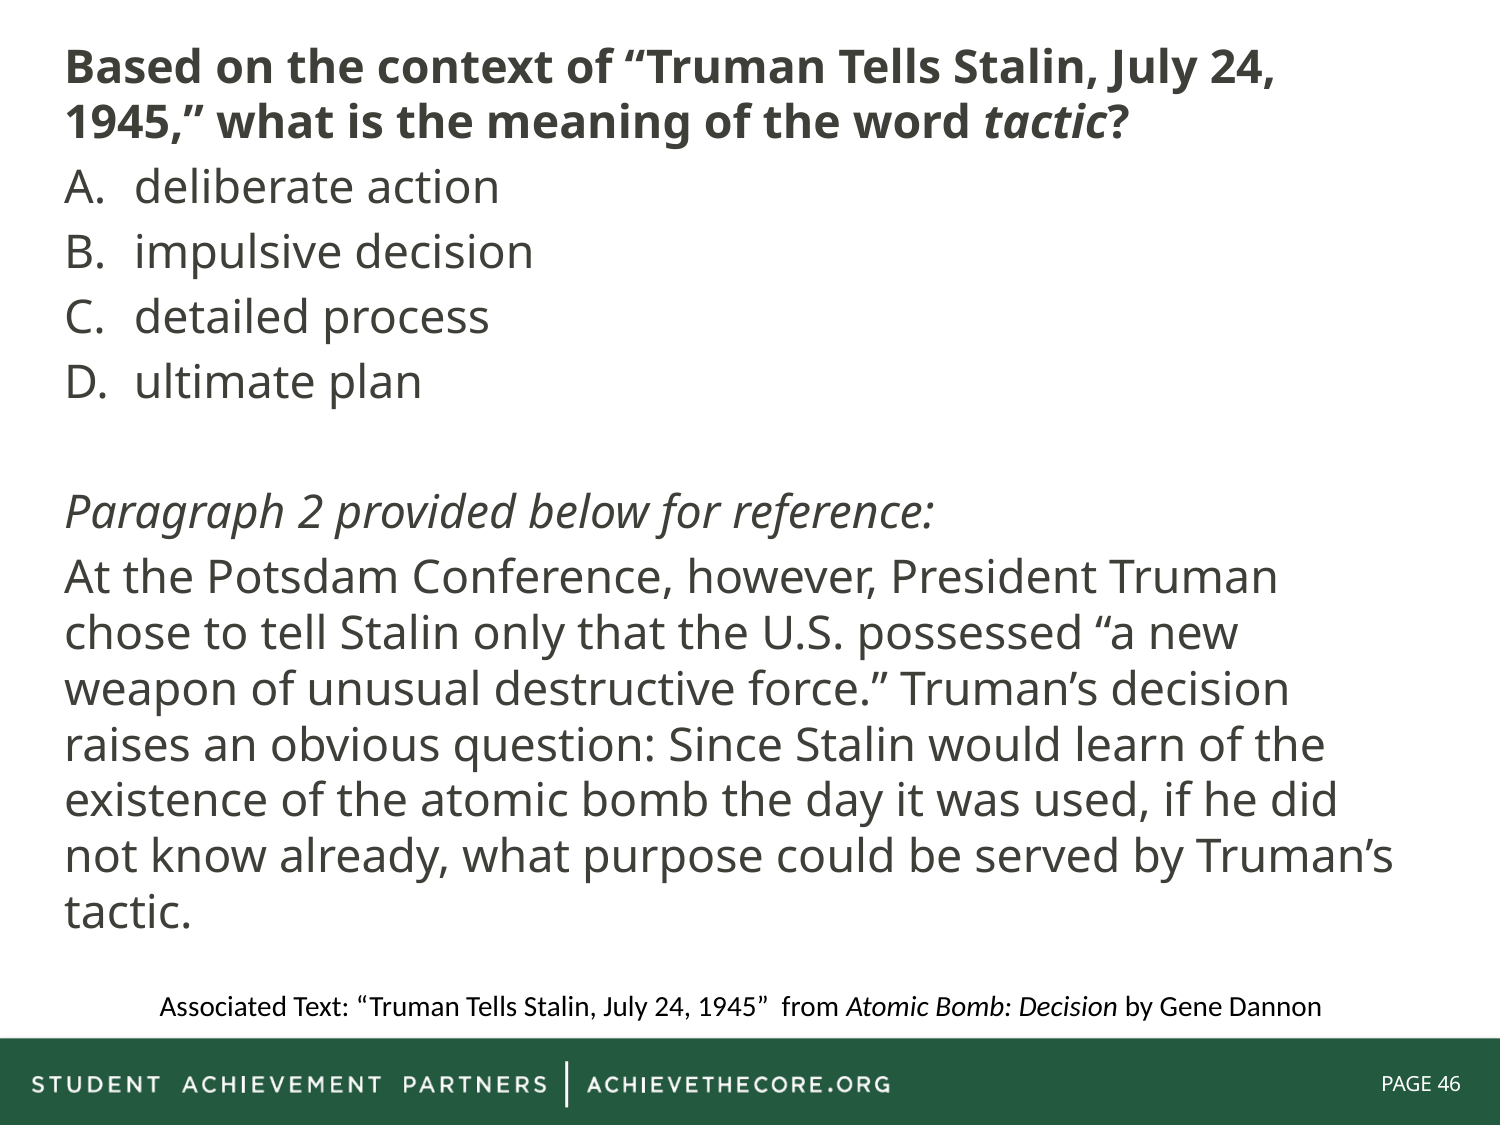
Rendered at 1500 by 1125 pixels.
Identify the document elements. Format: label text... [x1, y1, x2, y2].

list Based on the context of “Truman Tells Stalin, July 24, 1945,” what is the meaning of the word tactic? deliberate action impulsive decision detailed process ultimate plan Paragraph 2 provided below for reference: At the Potsdam Conference, however, President Truman chose to tell Stalin only that the U.S. possessed “a new weapon of unusual destructive force.” Truman’s decision raises an obvious question: Since Stalin would learn of the existence of the atomic bomb the day it was used, if he did not know already, what purpose could be served by Truman’s tactic. [49, 29, 1433, 950]
text_box Associated Text: “Truman Tells Stalin, July 24, 1945” from Atomic Bomb: Decision by Gene Dannon [49, 980, 1433, 1030]
